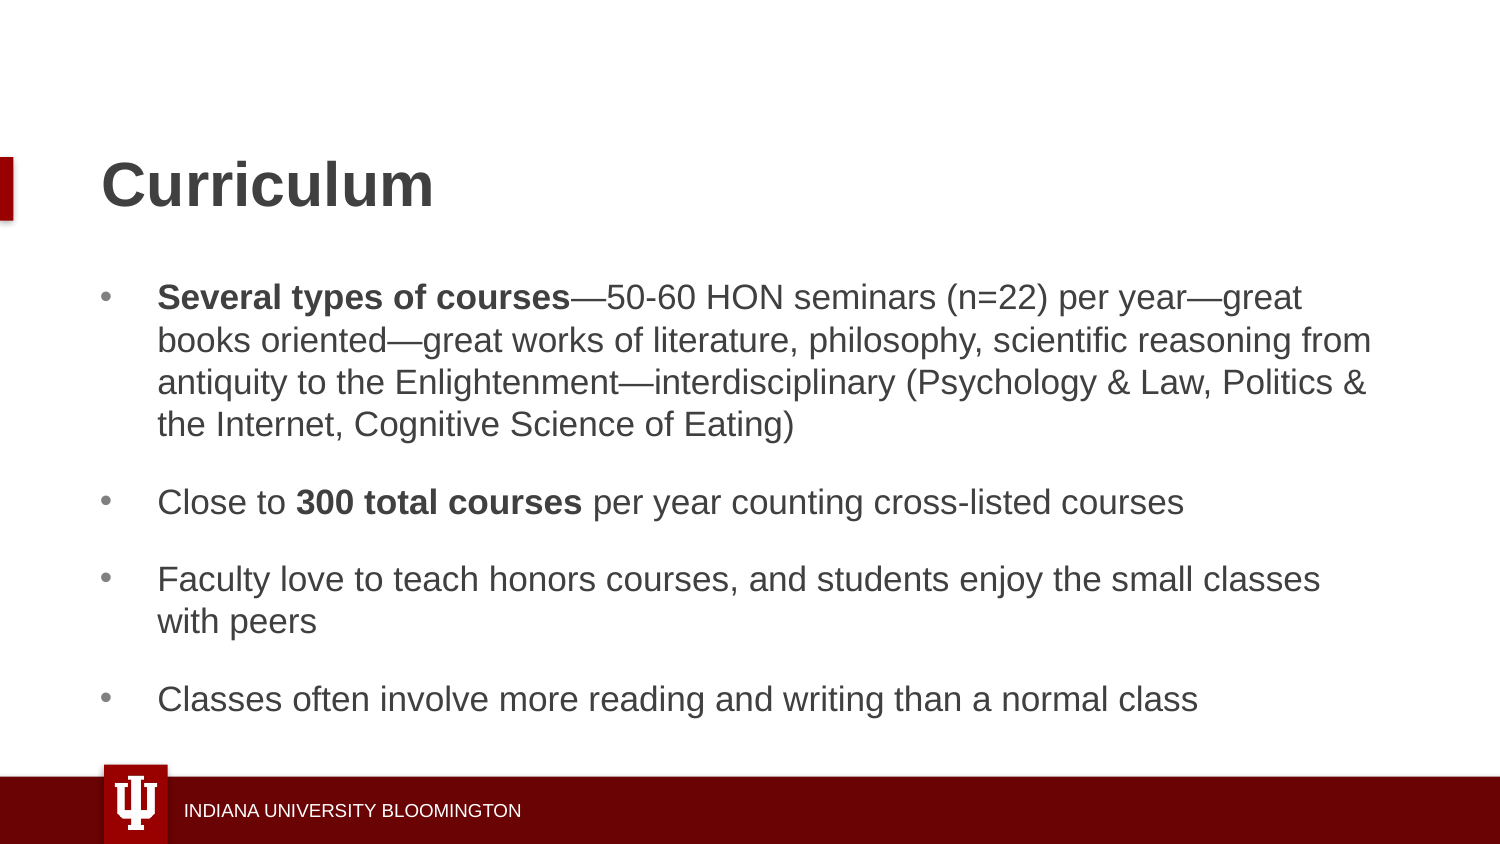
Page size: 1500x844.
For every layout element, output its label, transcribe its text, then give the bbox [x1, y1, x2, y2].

list Several types of courses—50-60 HON seminars (n=22) per year—great books oriented—great works of literature, philosophy, scientific reasoning from antiquity to the Enlightenment—interdisciplinary (Psychology & Law, Politics & the Internet, Cognitive Science of Eating) Close to 300 total courses per year counting cross-listed courses Faculty love to teach honors courses, and students enjoy the small classes with peers Classes often involve more reading and writing than a normal class [85, 267, 1400, 729]
title Curriculum [86, 124, 1400, 240]
